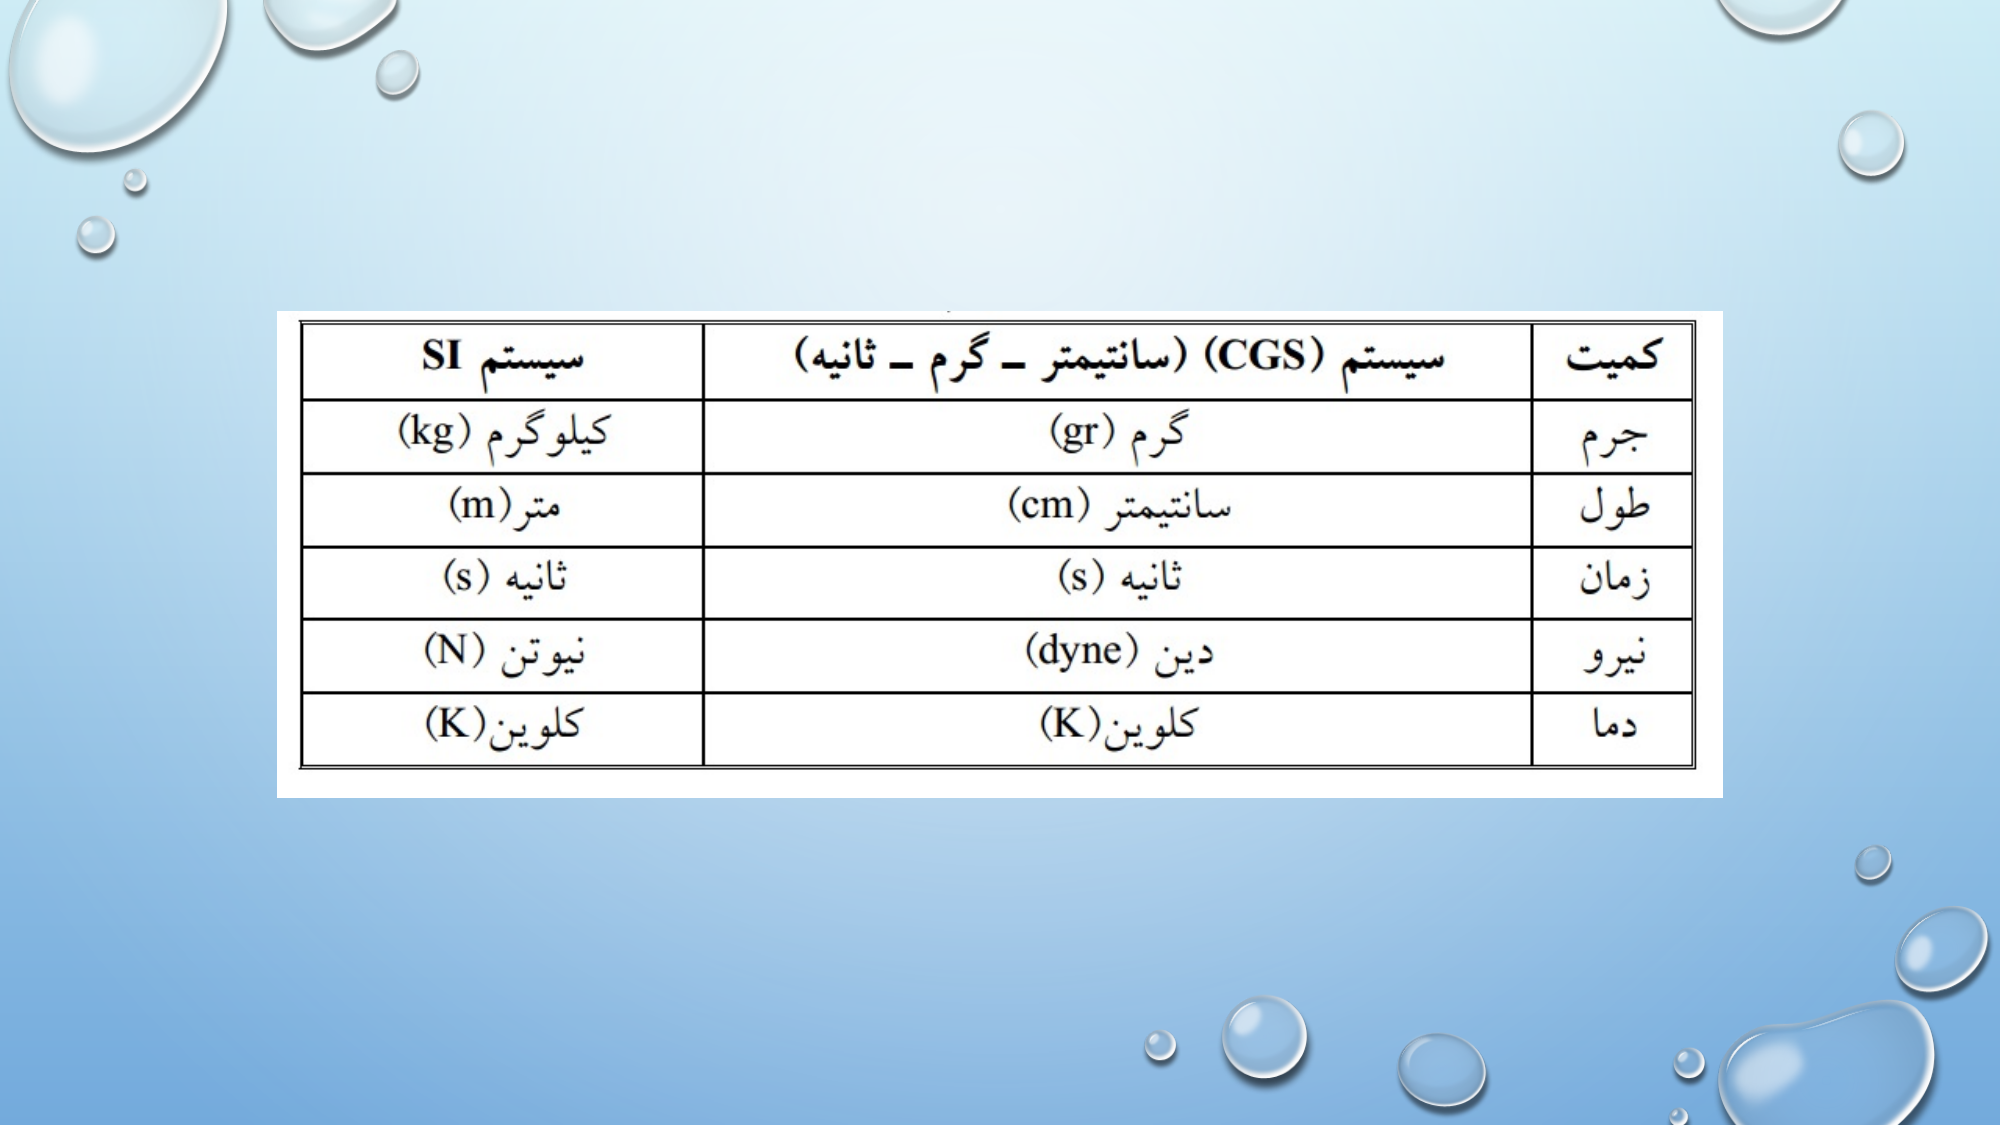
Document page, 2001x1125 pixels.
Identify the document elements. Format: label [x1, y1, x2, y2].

picture [0, 0, 2000, 1125]
list [276, 311, 1723, 798]
